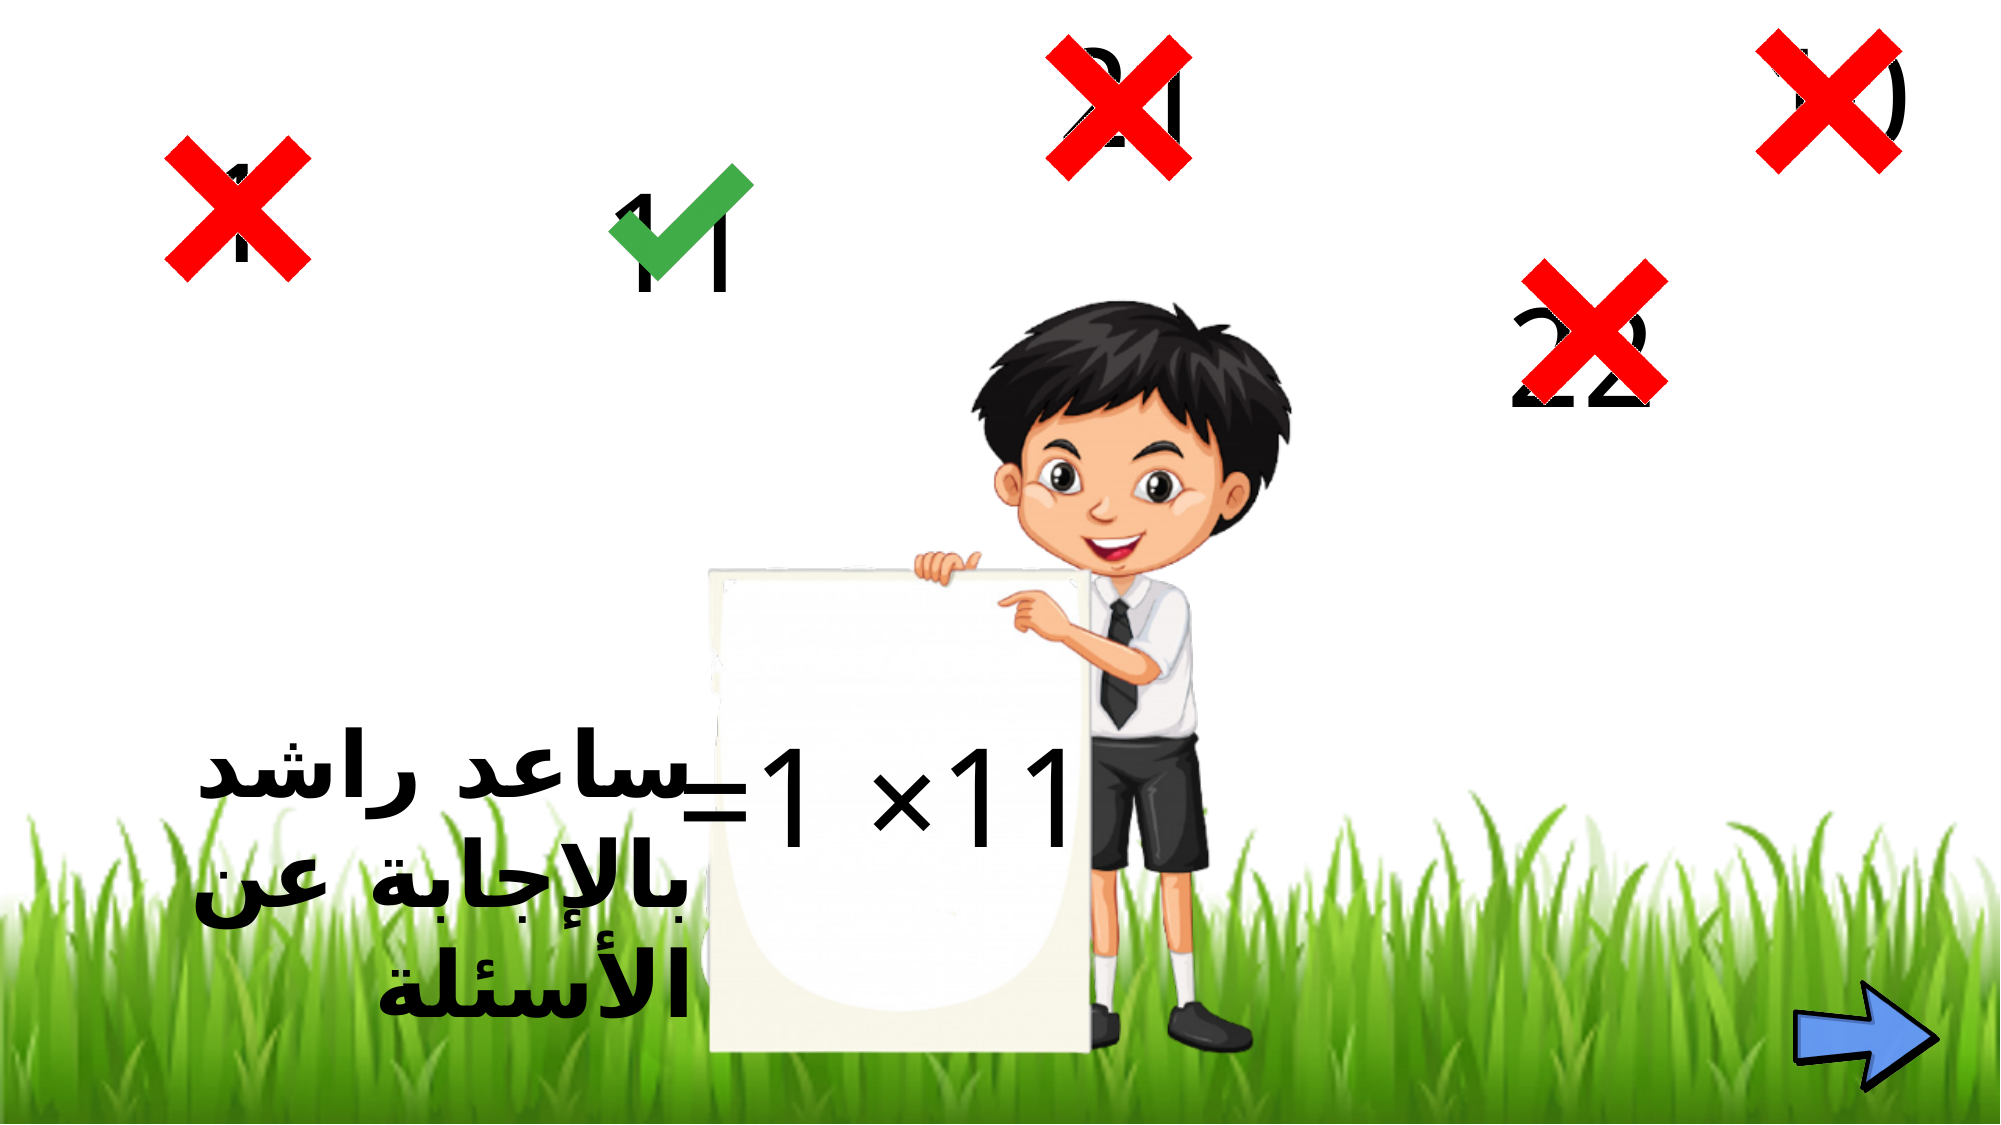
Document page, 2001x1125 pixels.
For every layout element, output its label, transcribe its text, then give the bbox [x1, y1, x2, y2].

picture [1516, 253, 1673, 409]
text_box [1441, 263, 1693, 462]
picture [608, 149, 754, 295]
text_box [1711, 2, 1963, 214]
text_box ساعد راشد بالإجابة عن الأسئلة [0, 698, 695, 780]
picture [1040, 29, 1197, 186]
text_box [976, 2, 1229, 212]
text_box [517, 147, 770, 352]
picture [1750, 23, 1907, 180]
picture [0, 289, 2000, 1124]
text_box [93, 117, 345, 319]
picture [159, 130, 316, 287]
